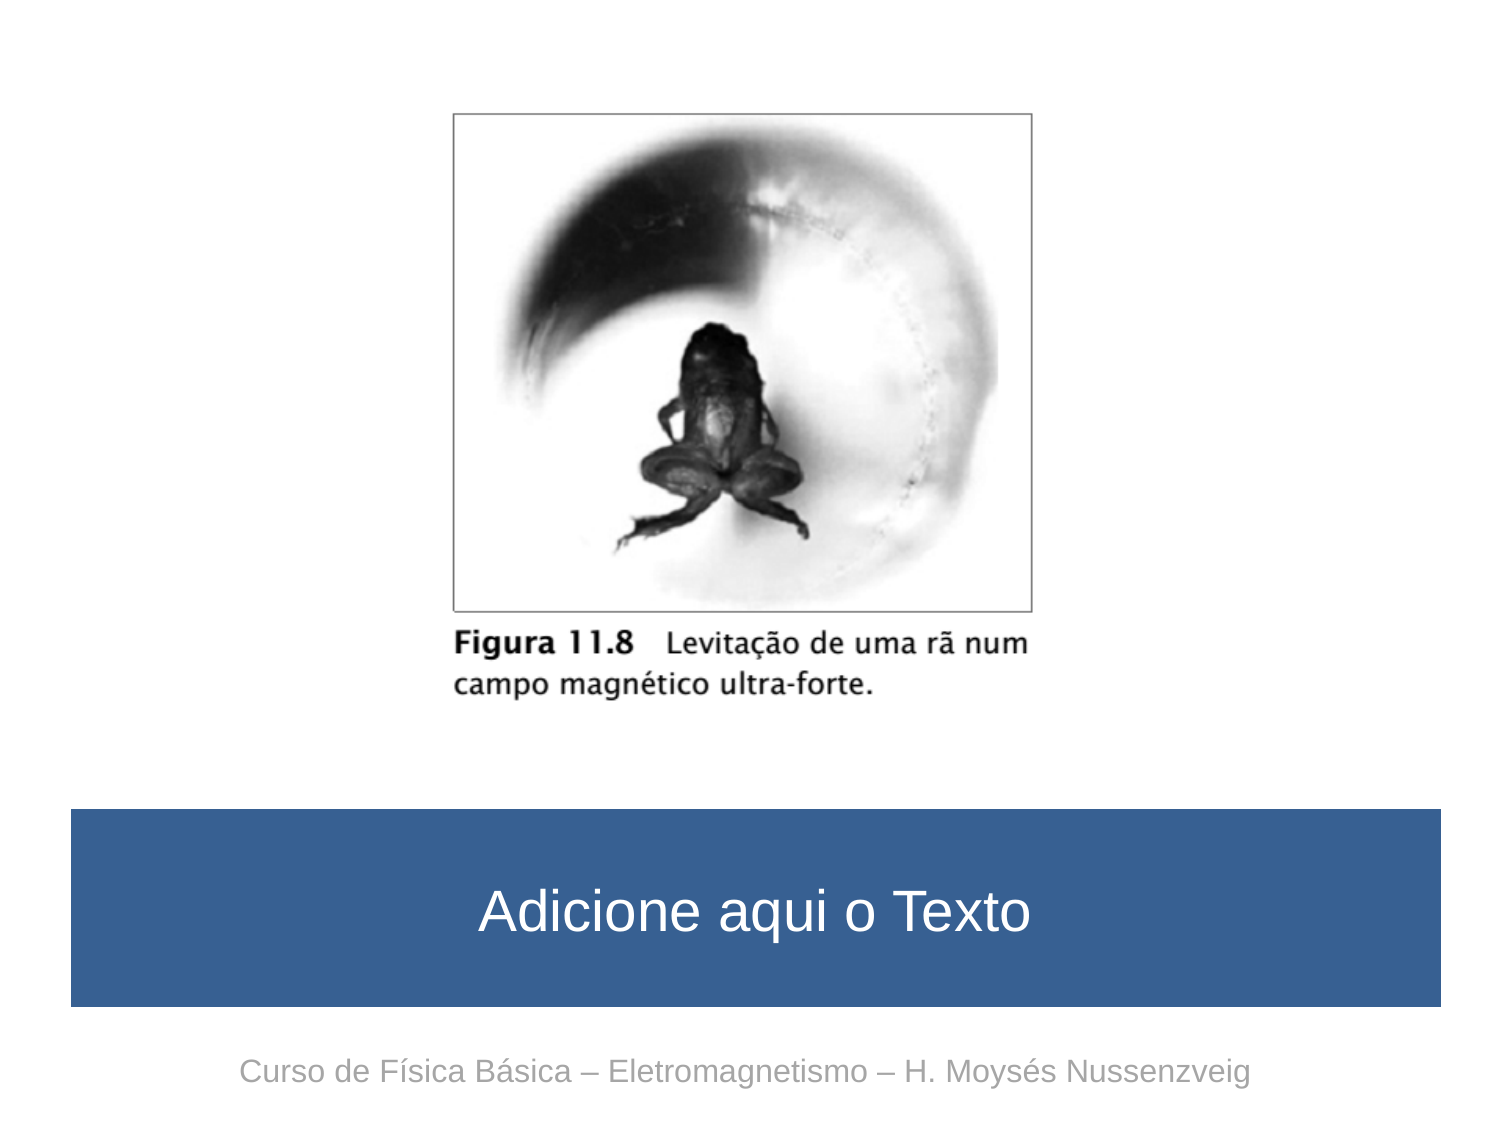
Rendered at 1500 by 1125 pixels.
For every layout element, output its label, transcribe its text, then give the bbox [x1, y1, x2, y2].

picture [439, 101, 1061, 710]
footer Curso de Física Básica – Eletromagnetismo – H. Moysés Nussenzveig [0, 1042, 1500, 1103]
text_box Adicione aqui o Texto [70, 808, 1442, 1008]
